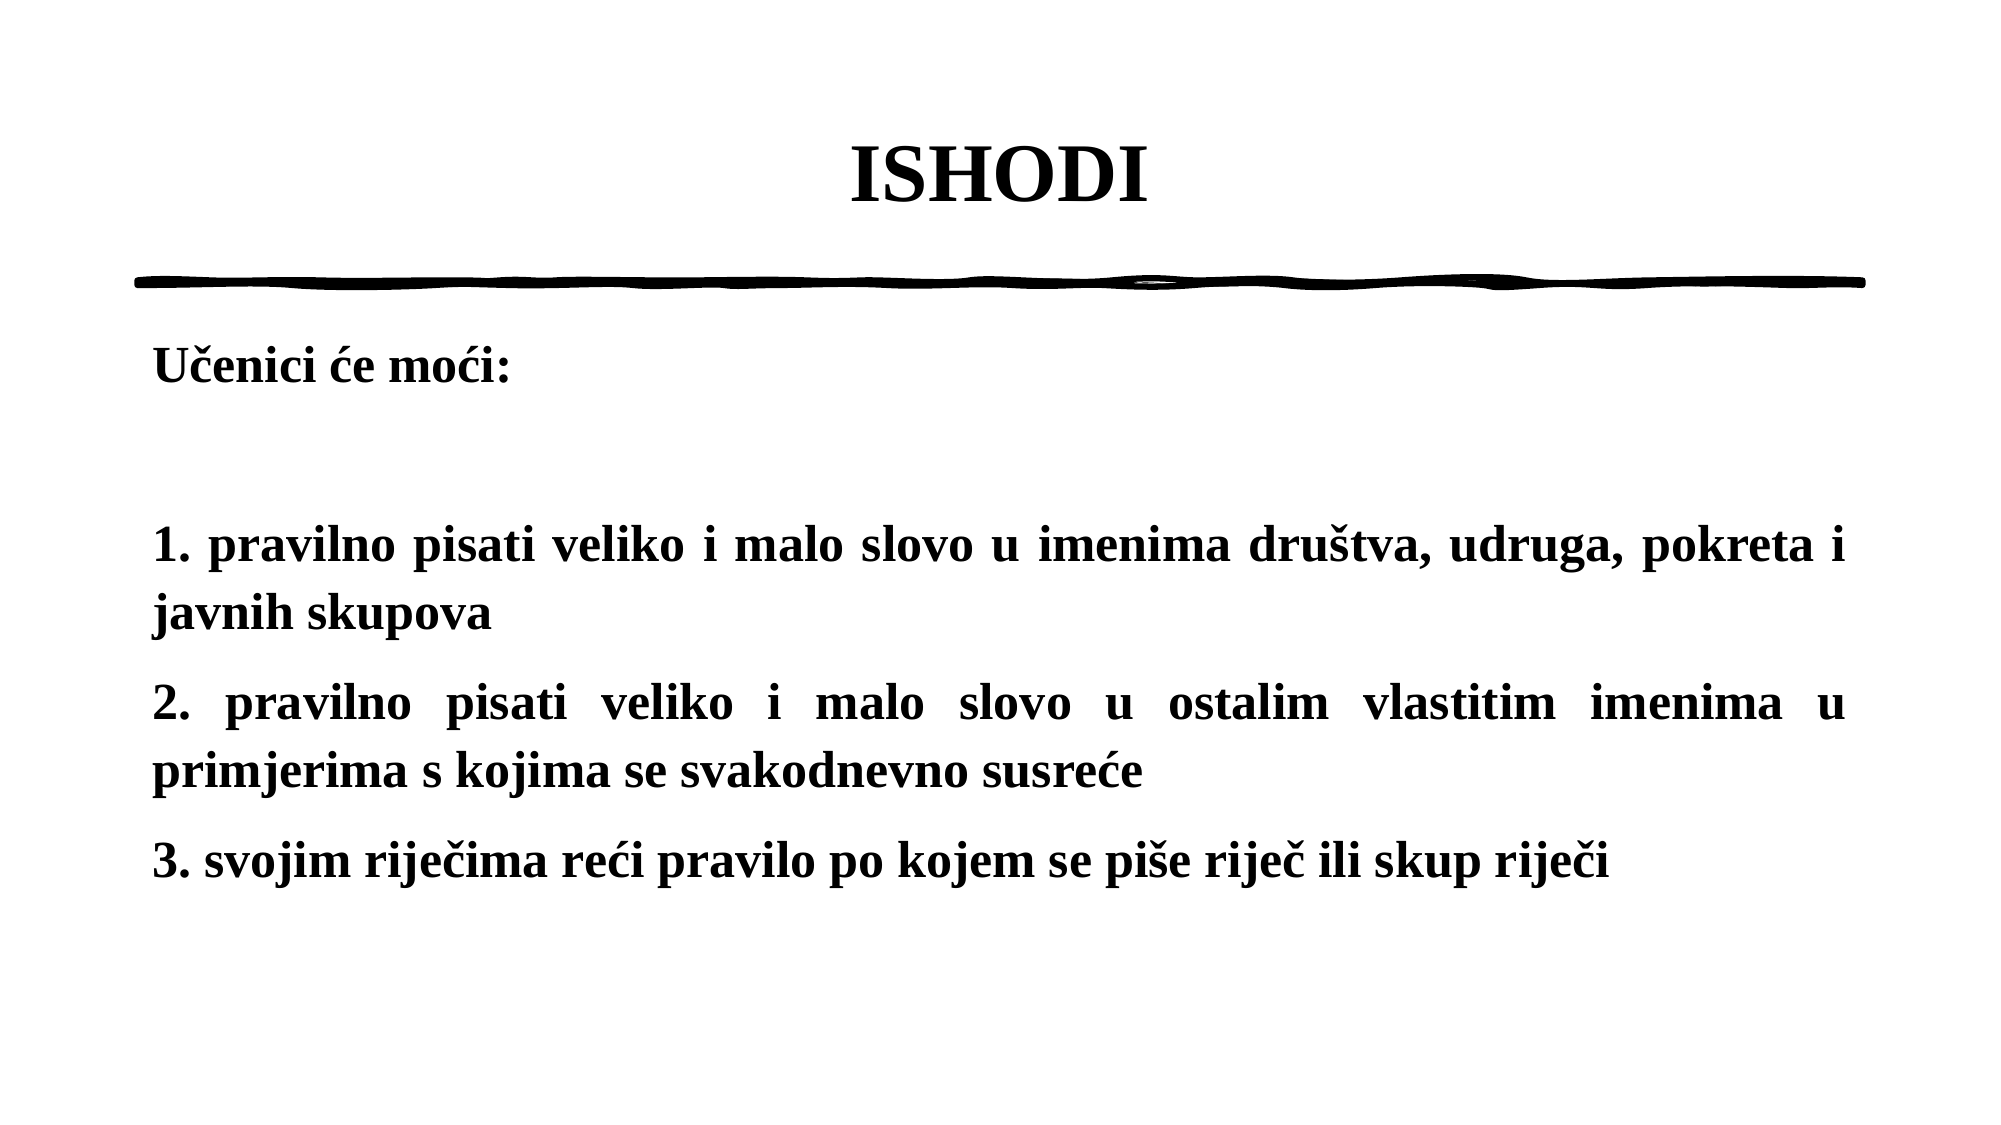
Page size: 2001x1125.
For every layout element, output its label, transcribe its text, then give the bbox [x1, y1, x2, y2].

title ISHODI [137, 59, 1863, 278]
list Učenici će moći: 1. pravilno pisati veliko i malo slovo u imenima društva, udruga, pokreta i javnih skupova 2. pravilno pisati veliko i malo slovo u ostalim vlastitim imenima u primjerima s kojima se svakodnevno susreće 3. svojim riječima reći pravilo po kojem se piše riječ ili skup riječi [137, 316, 1863, 1014]
